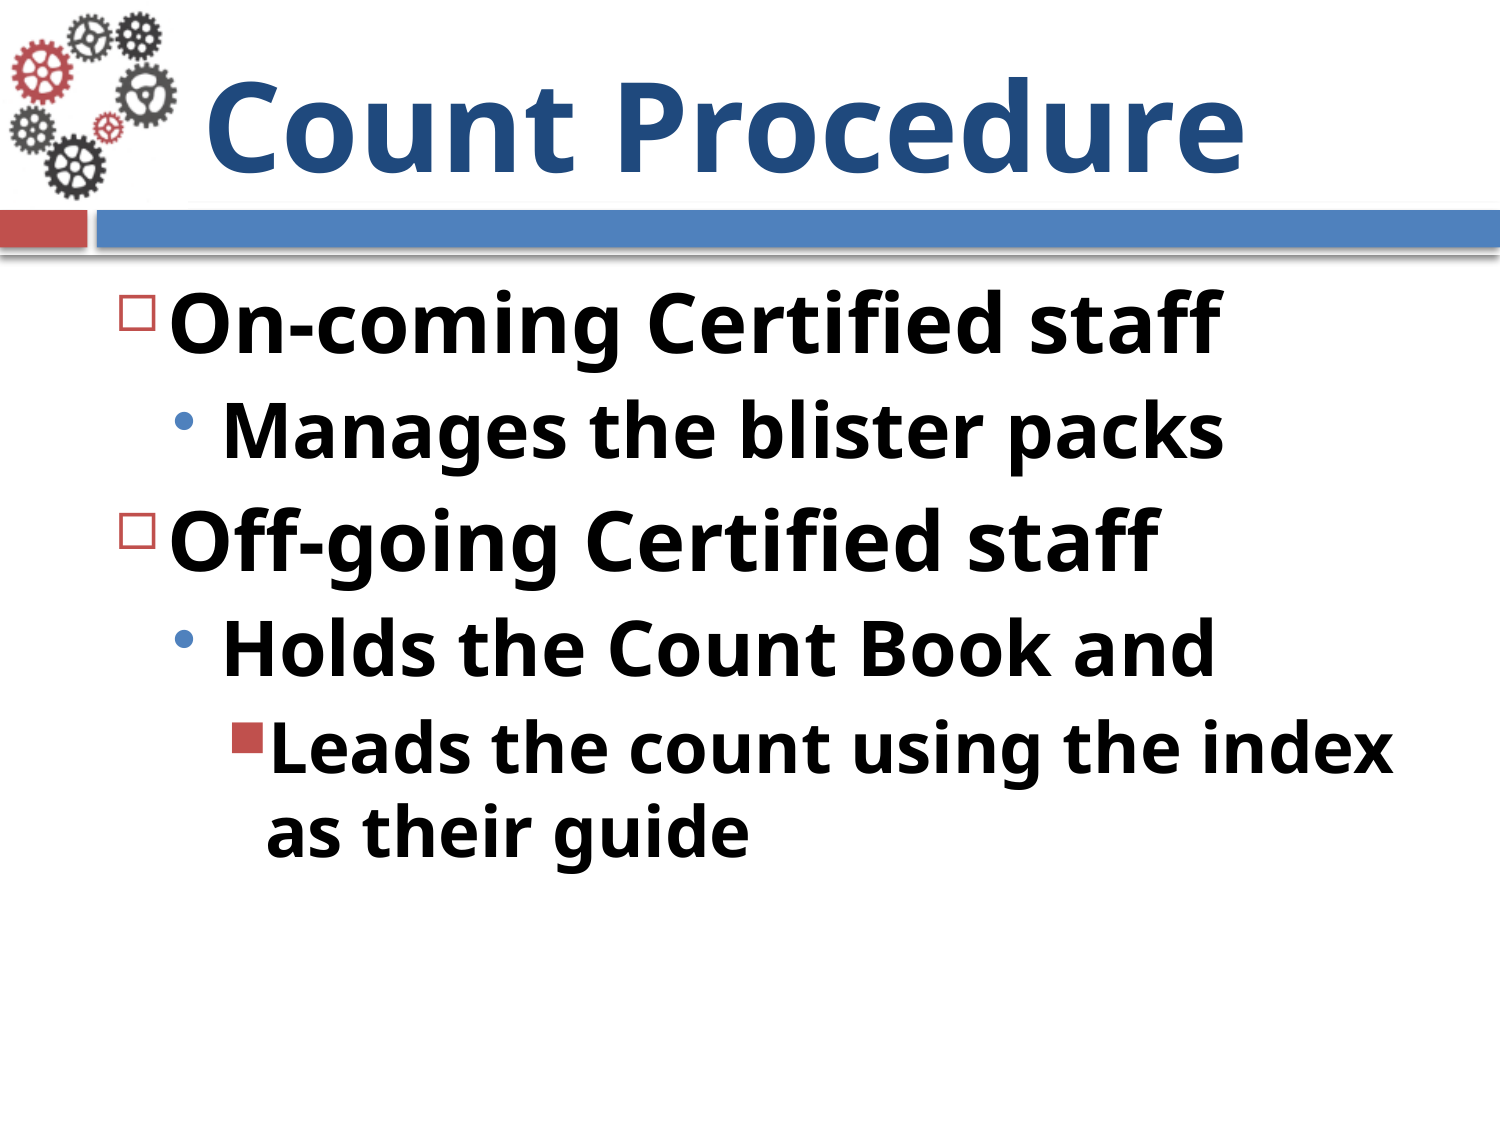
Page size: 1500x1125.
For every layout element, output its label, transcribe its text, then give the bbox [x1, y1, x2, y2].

list On-coming Certified staff Manages the blister packs Off-going Certified staff Holds the Count Book and Leads the count using the index as their guide [100, 262, 1438, 1088]
picture [0, 0, 188, 209]
title Count Procedure [193, 37, 1438, 209]
